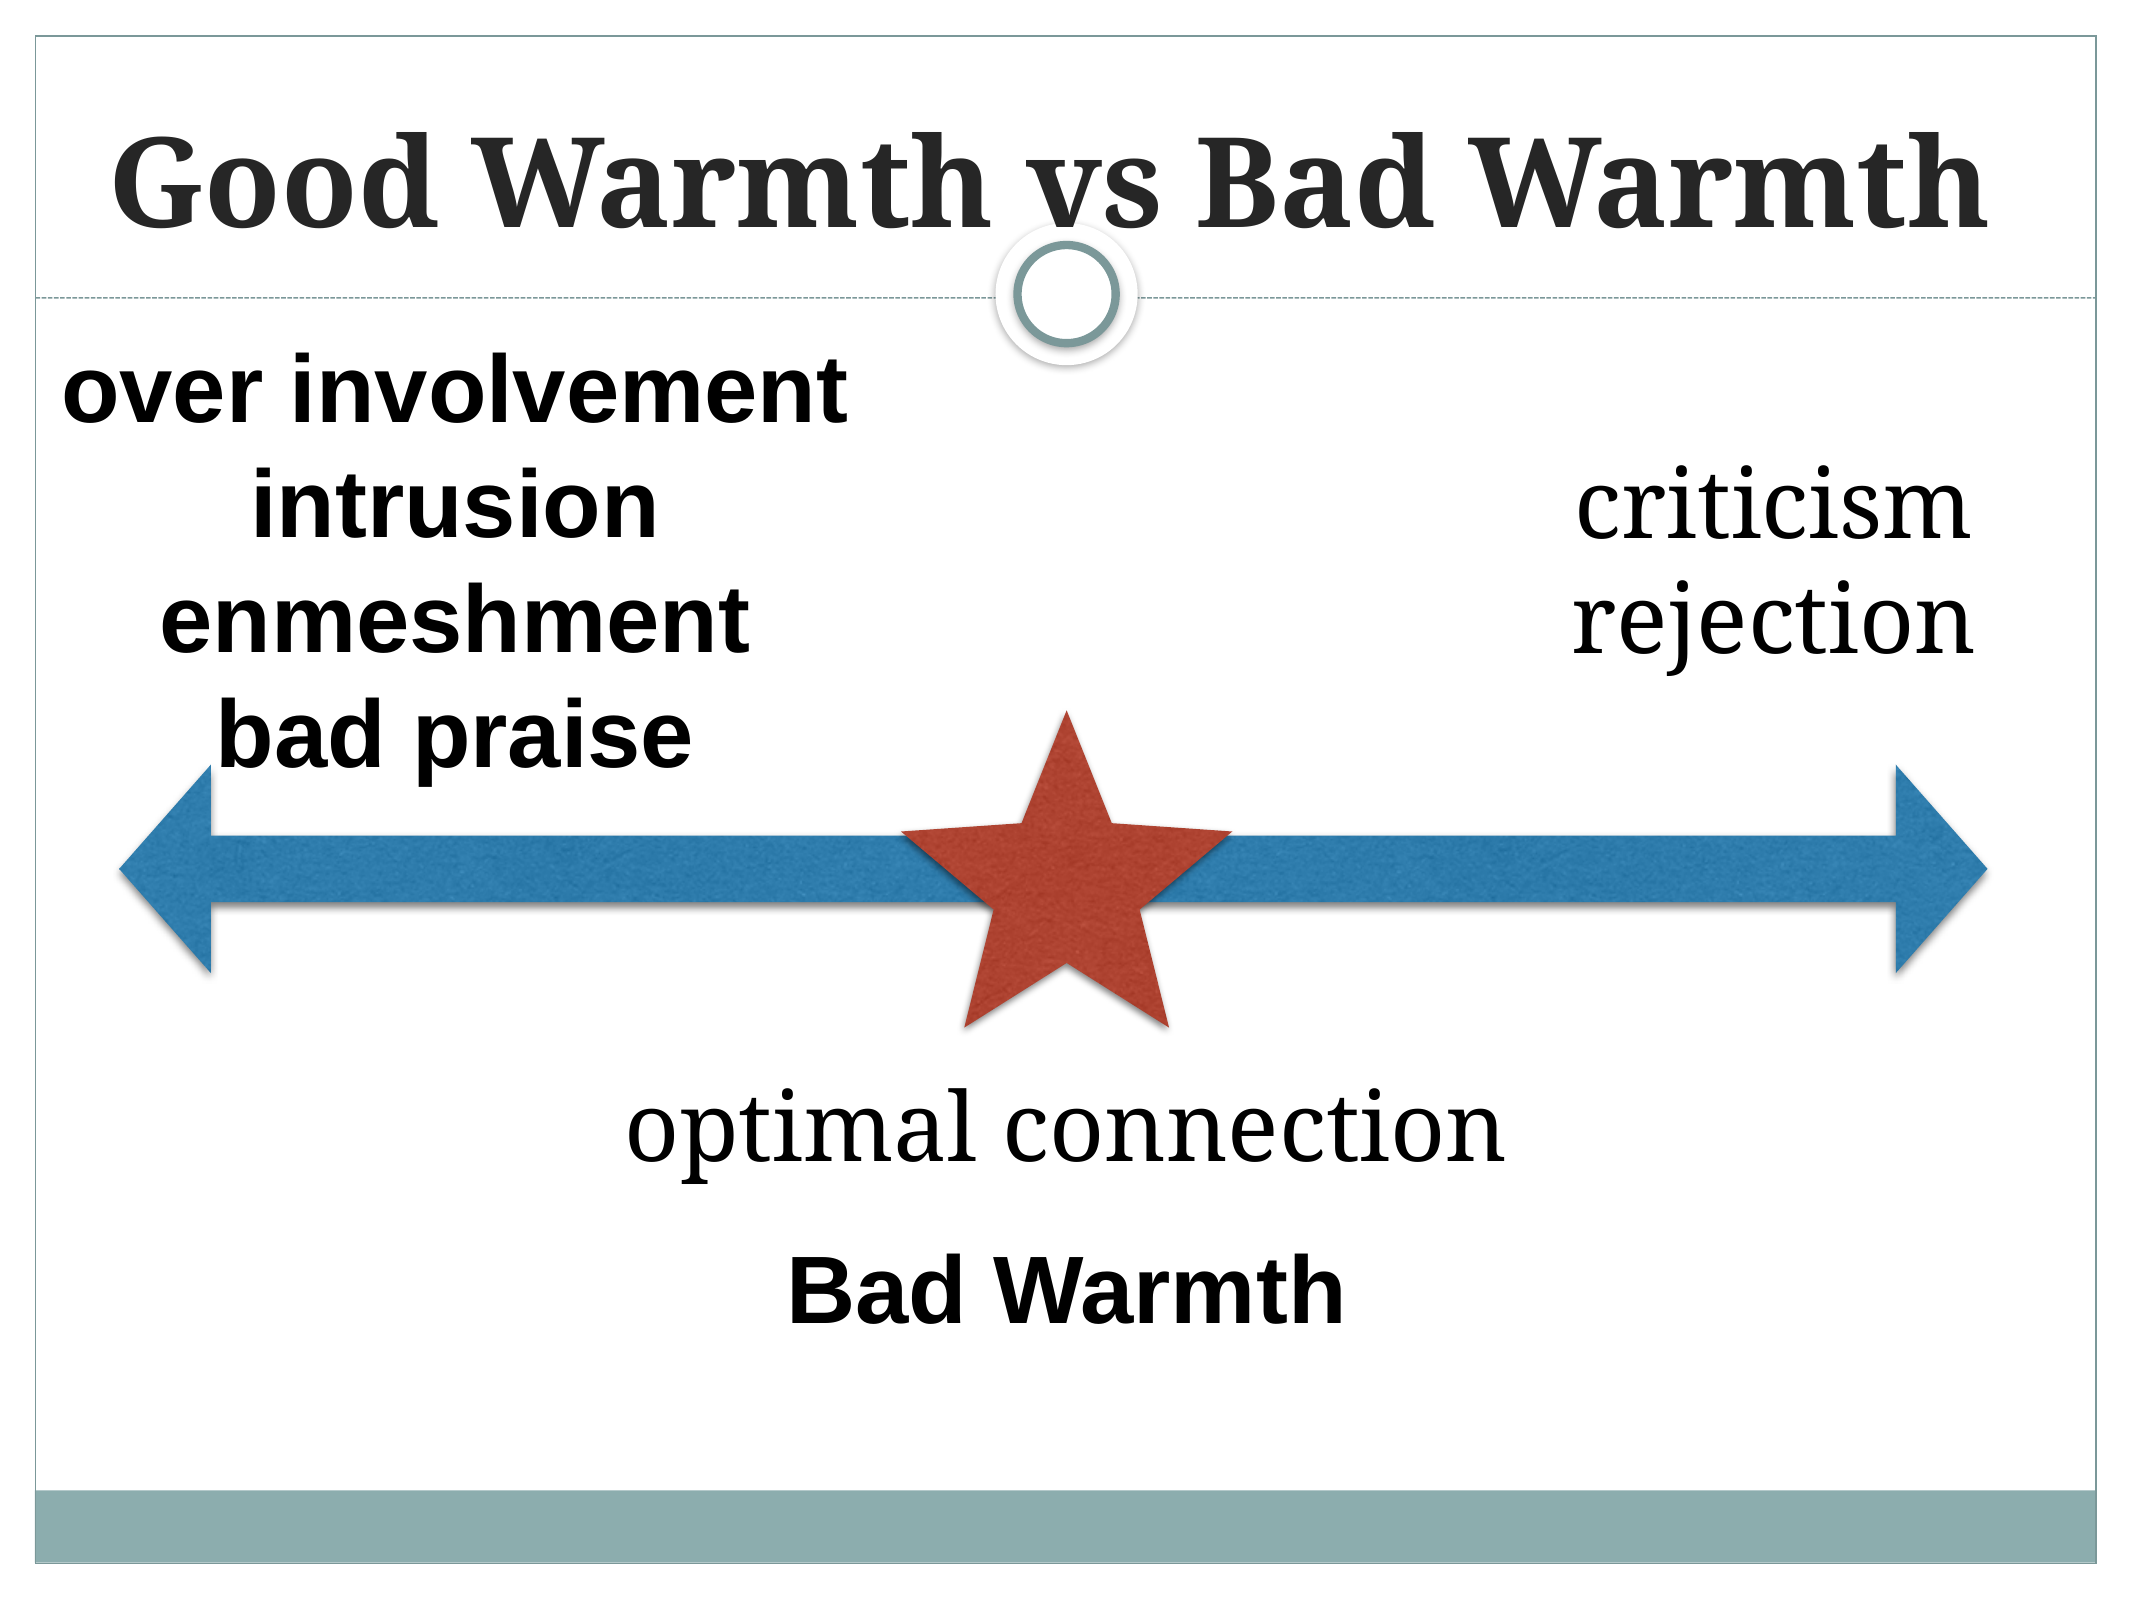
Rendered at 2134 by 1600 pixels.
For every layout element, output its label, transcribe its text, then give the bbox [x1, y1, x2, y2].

text_box [901, 710, 1233, 1028]
text_box [119, 764, 970, 974]
text_box criticism rejection [1563, 433, 1985, 681]
text_box Bad Warmth [777, 1219, 1356, 1351]
title Good Warmth vs Bad Warmth [35, 33, 2098, 264]
text_box over involvement intrusion enmeshment bad praise [52, 318, 858, 796]
text_box optimal connection [616, 1057, 1517, 1190]
text_box [1162, 764, 1988, 974]
